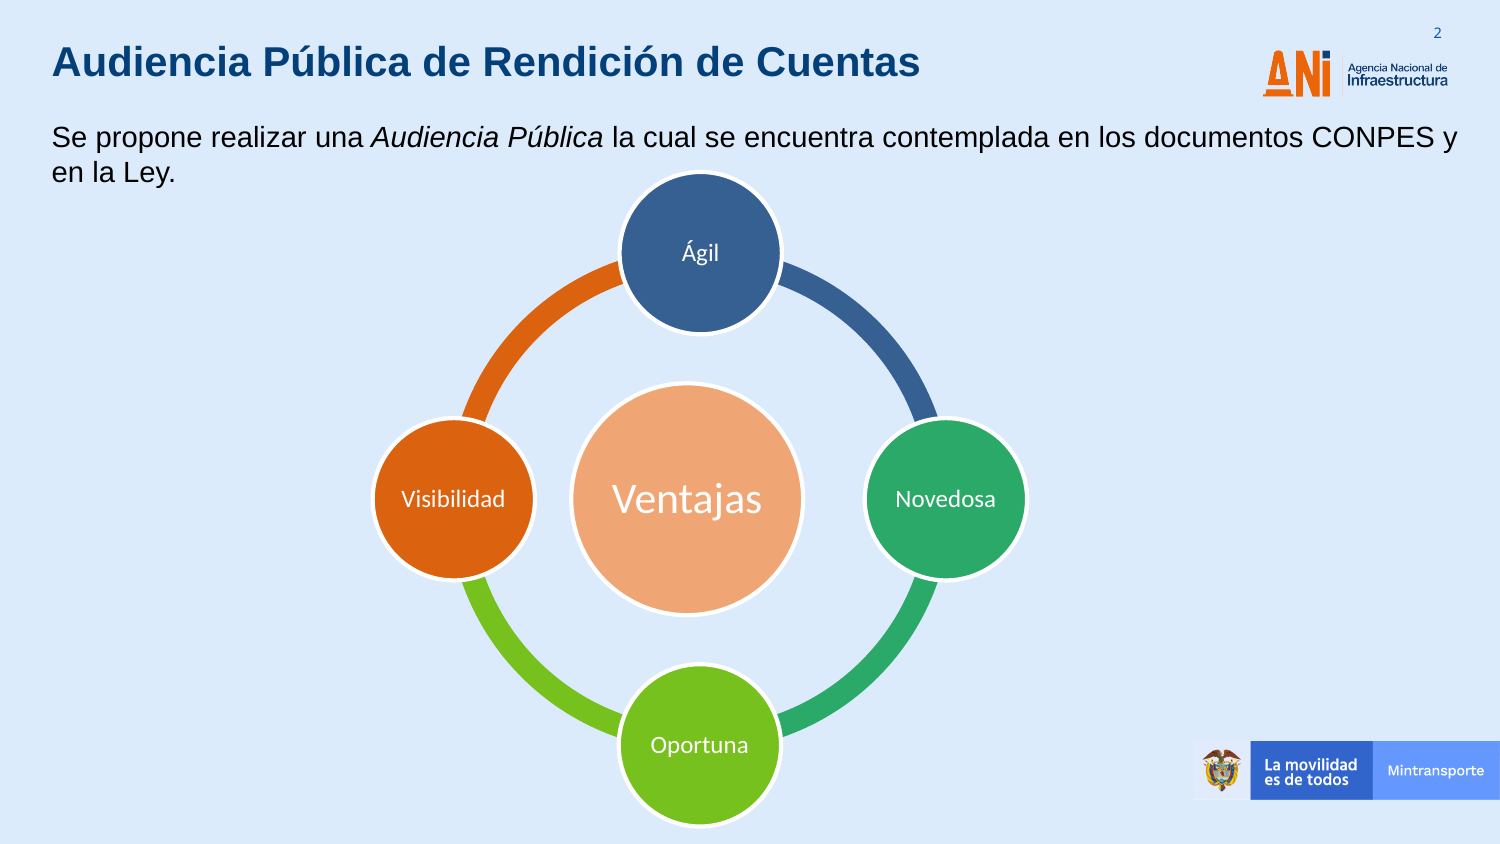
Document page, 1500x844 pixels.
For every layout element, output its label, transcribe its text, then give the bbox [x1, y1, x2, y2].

text_box Se propone realizar una Audiencia Pública la cual se encuentra contemplada en los documentos CONPES y en la Ley. [36, 111, 1476, 196]
text_box Audiencia Pública de Rendición de Cuentas [36, 27, 1132, 111]
picture [1263, 47, 1448, 100]
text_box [200, 171, 1199, 827]
picture [1199, 741, 1500, 800]
